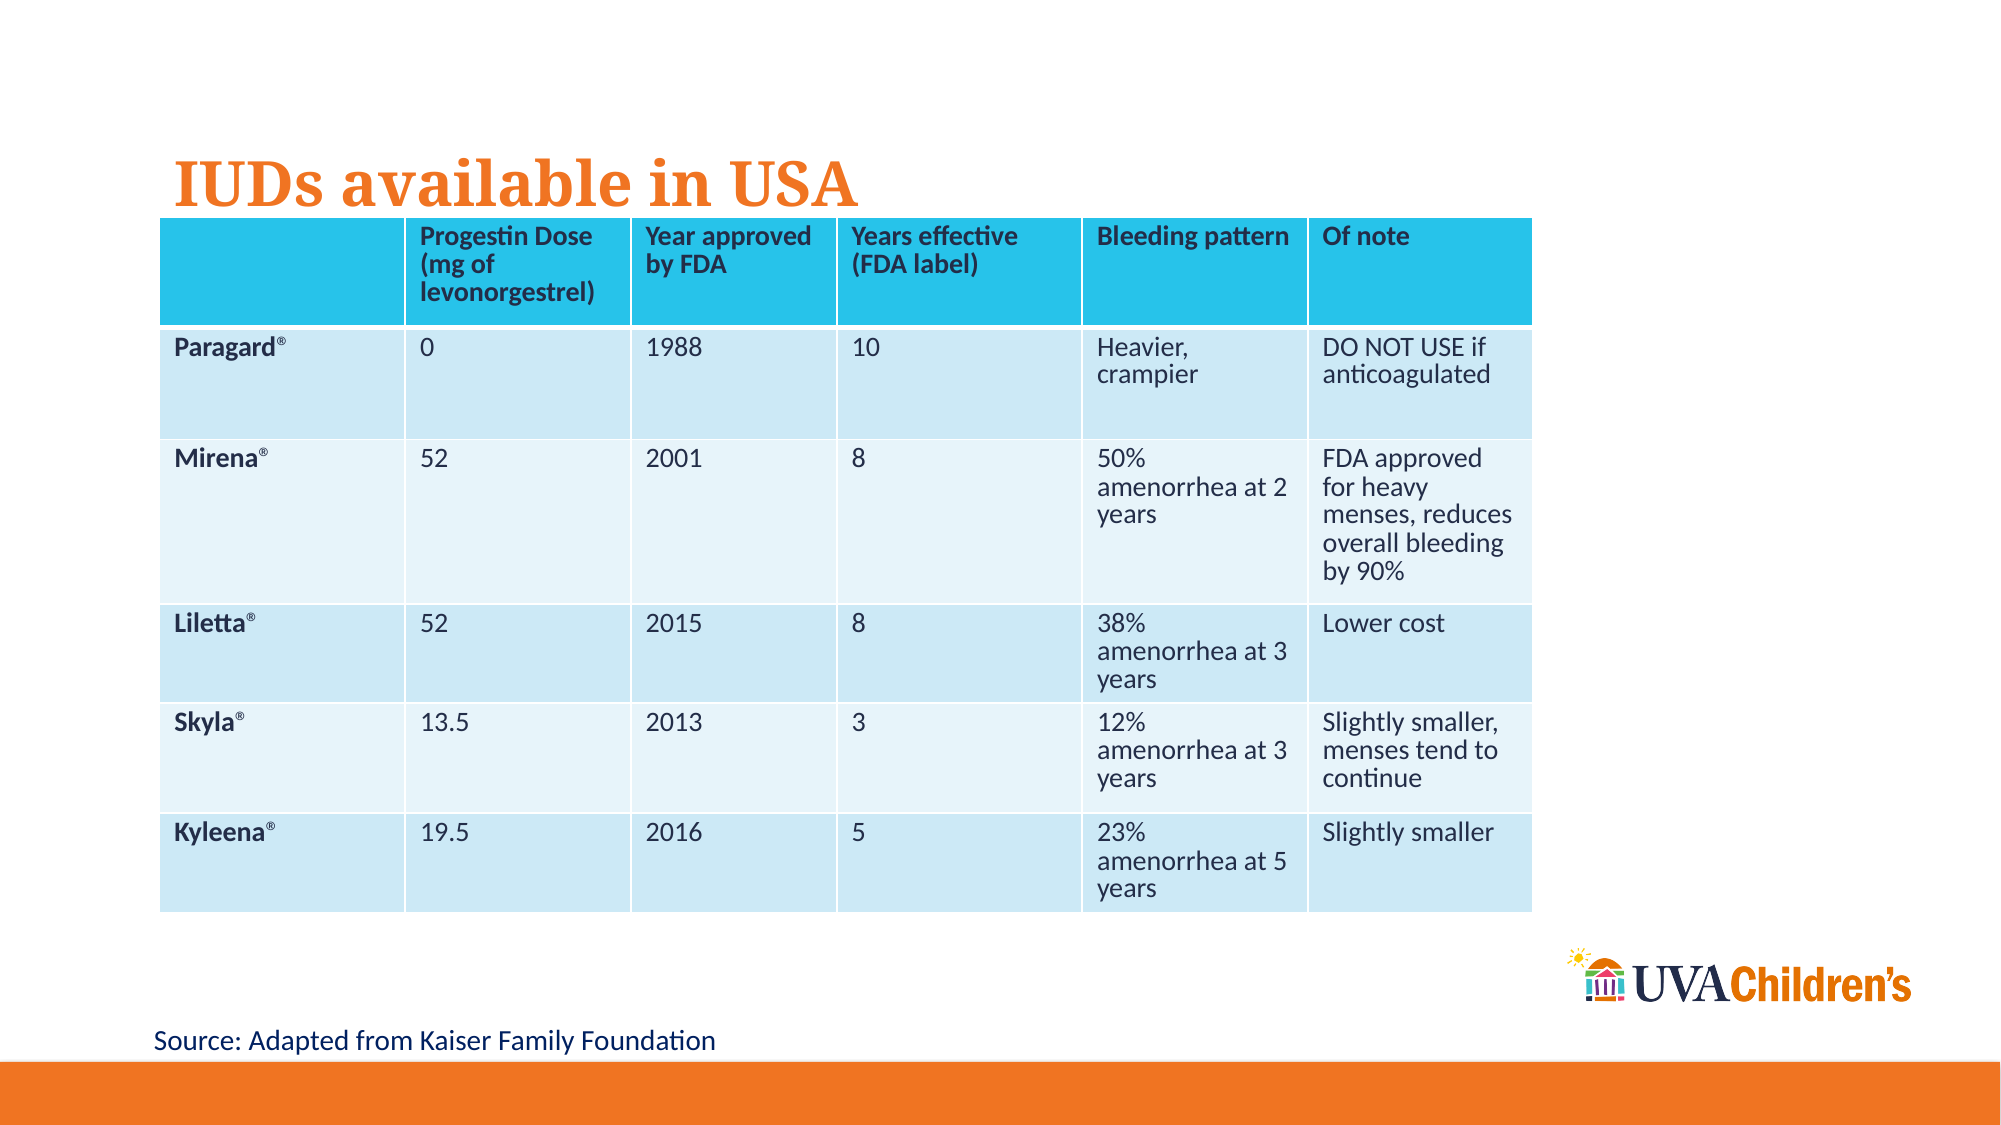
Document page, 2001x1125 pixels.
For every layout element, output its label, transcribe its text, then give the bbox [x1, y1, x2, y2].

table_cell 2016 [632, 814, 836, 912]
table_cell 2015 [632, 605, 836, 702]
table_header Progestin Dose (mg of levonorgestrel) [406, 218, 630, 325]
table_header [160, 218, 404, 325]
table_cell 13.5 [406, 704, 630, 812]
table_cell 2001 [632, 440, 836, 603]
text_box Source: Adapted from Kaiser Family Foundation [139, 1014, 2000, 1064]
table_cell 8 [838, 440, 1081, 603]
title IUDs available in USA [159, 93, 1912, 282]
table_cell 8 [838, 605, 1081, 702]
table_cell 19.5 [406, 814, 630, 912]
table_cell Skyla® [160, 704, 404, 812]
table_cell Liletta® [160, 605, 404, 702]
table_cell 10 [838, 330, 1081, 439]
table_cell 23% amenorrhea at 5 years [1083, 814, 1307, 912]
table_cell Slightly smaller [1309, 814, 1532, 912]
table_cell Mirena® [160, 440, 404, 603]
table_cell Heavier, crampier [1083, 330, 1307, 439]
table_cell 52 [406, 440, 630, 603]
table_cell 52 [406, 605, 630, 702]
table_cell 2013 [632, 704, 836, 812]
table_header Of note [1309, 218, 1532, 325]
table_cell 1988 [632, 330, 836, 439]
table_header Year approved by FDA [632, 218, 836, 325]
table_header Bleeding pattern [1083, 218, 1307, 325]
table_cell 3 [838, 704, 1081, 812]
table_cell Paragard® [160, 330, 404, 439]
table_cell DO NOT USE if anticoagulated [1309, 330, 1532, 439]
table_cell 0 [406, 330, 630, 439]
table_header Years effective (FDA label) [838, 218, 1081, 325]
table_cell 50% amenorrhea at 2 years [1083, 440, 1307, 603]
table_cell FDA approved for heavy menses, reduces overall bleeding by 90% [1309, 440, 1532, 603]
table_cell 38% amenorrhea at 3 years [1083, 605, 1307, 702]
table_cell 12% amenorrhea at 3 years [1083, 704, 1307, 812]
table_cell Lower cost [1309, 605, 1532, 702]
picture [1525, 925, 1953, 1014]
table_cell 5 [838, 814, 1081, 912]
table_cell Kyleena® [160, 814, 404, 912]
table_cell Slightly smaller, menses tend to continue [1309, 704, 1532, 812]
